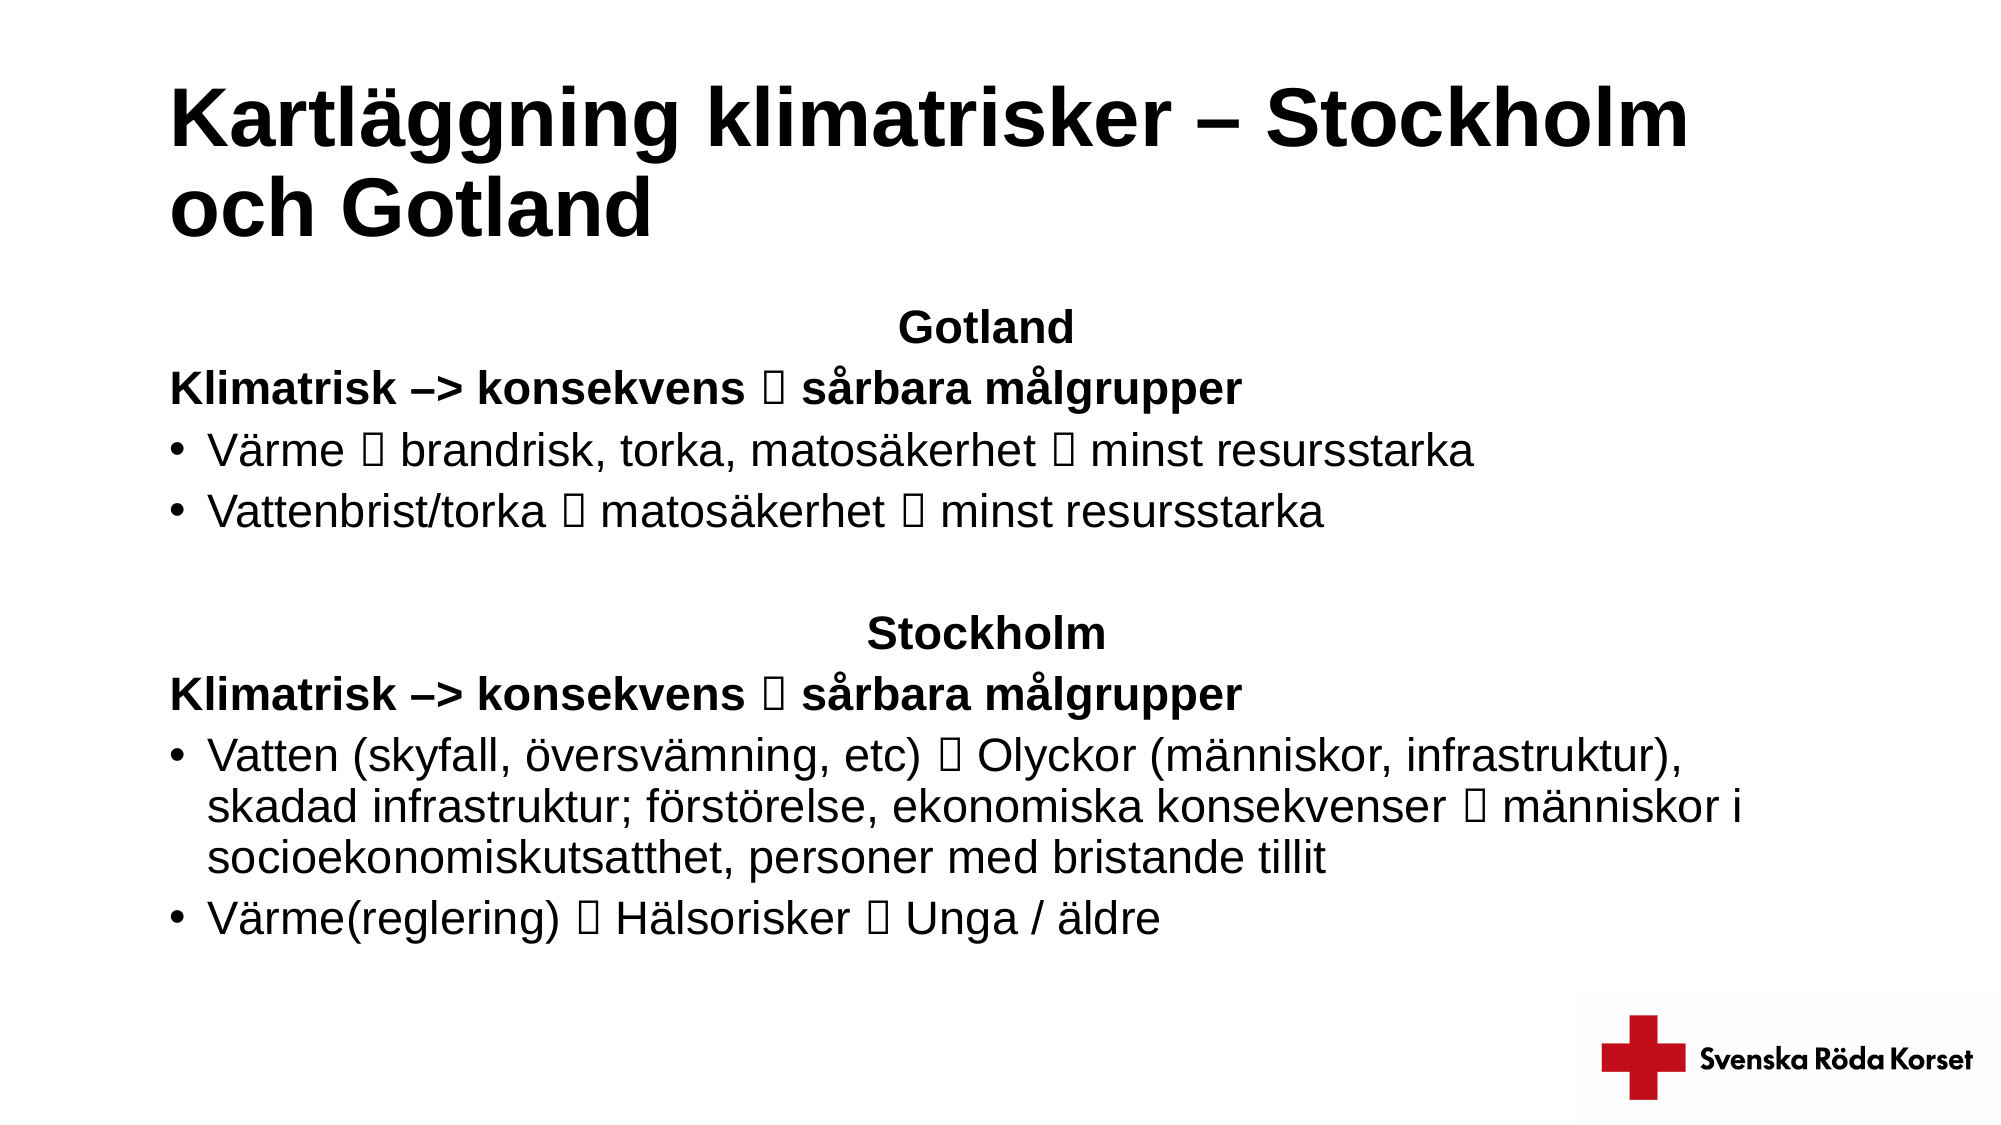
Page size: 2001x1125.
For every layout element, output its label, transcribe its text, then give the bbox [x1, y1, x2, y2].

list Gotland Klimatrisk –> konsekvens  sårbara målgrupper Värme  brandrisk, torka, matosäkerhet  minst resursstarka Vattenbrist/torka  matosäkerhet  minst resursstarka Stockholm Klimatrisk –> konsekvens  sårbara målgrupper Vatten (skyfall, översvämning, etc)  Olyckor (människor, infrastruktur), skadad infrastruktur; förstörelse, ekonomiska konsekvenser  människor i socioekonomiskutsatthet, personer med bristande tillit Värme(reglering)  Hälsorisker  Unga / äldre [154, 295, 1846, 994]
title Kartläggning klimatrisker – Stockholm och Gotland [154, 44, 1846, 262]
picture [1573, 987, 2001, 1125]
